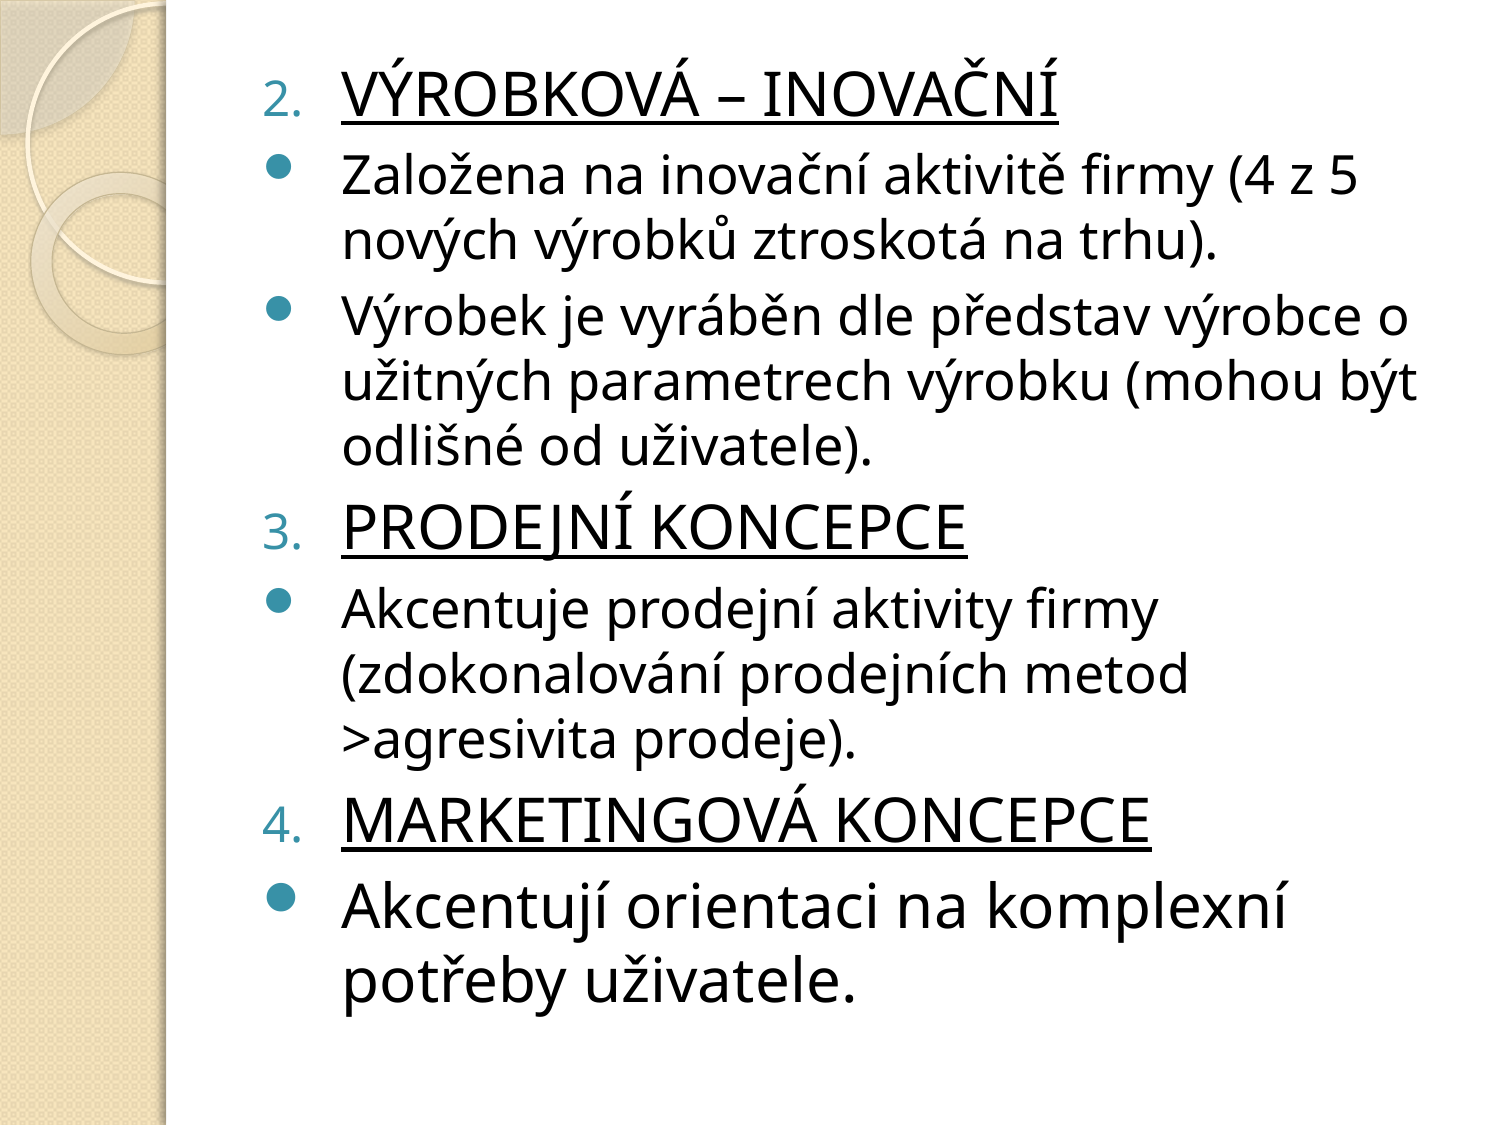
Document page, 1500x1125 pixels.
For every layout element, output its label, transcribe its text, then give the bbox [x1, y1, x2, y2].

list VÝROBKOVÁ – INOVAČNÍ Založena na inovační aktivitě firmy (4 z 5 nových výrobků ztroskotá na trhu). Výrobek je vyráběn dle představ výrobce o užitných parametrech výrobku (mohou být odlišné od uživatele). PRODEJNÍ KONCEPCE Akcentuje prodejní aktivity firmy (zdokonalování prodejních metod >agresivita prodeje). MARKETINGOVÁ KONCEPCE Akcentují orientaci na komplexní potřeby uživatele. [235, 46, 1466, 1025]
